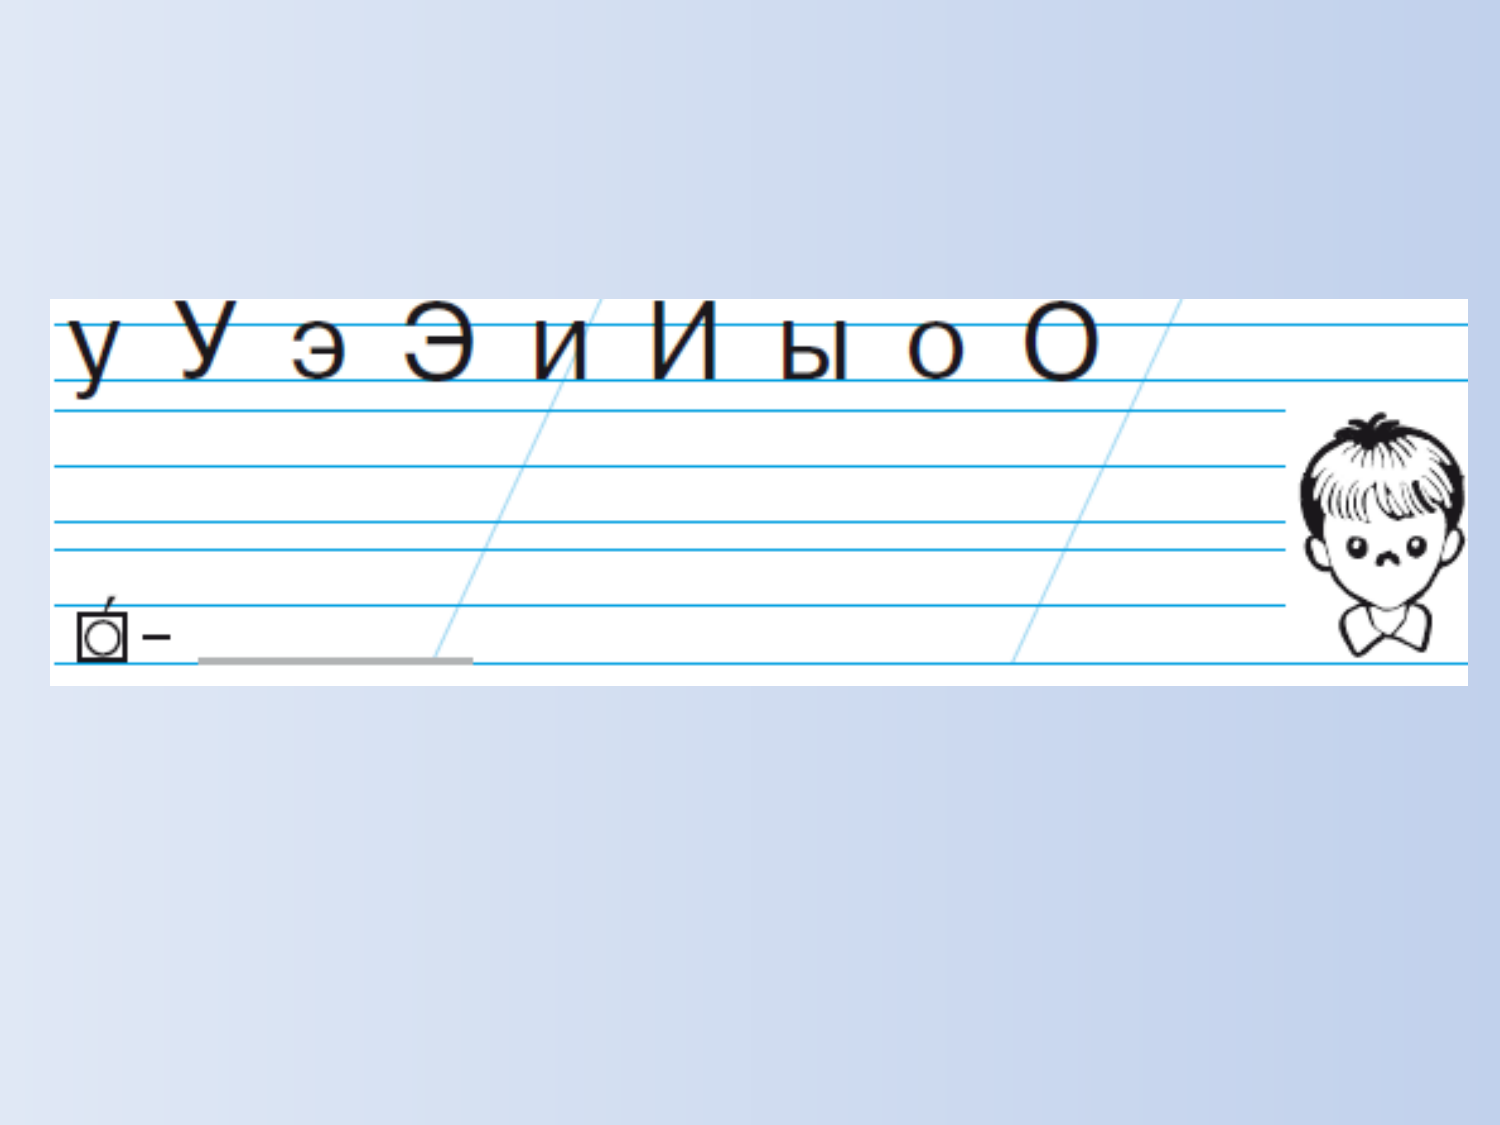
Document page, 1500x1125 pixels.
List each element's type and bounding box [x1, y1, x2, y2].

picture [49, 299, 1468, 687]
